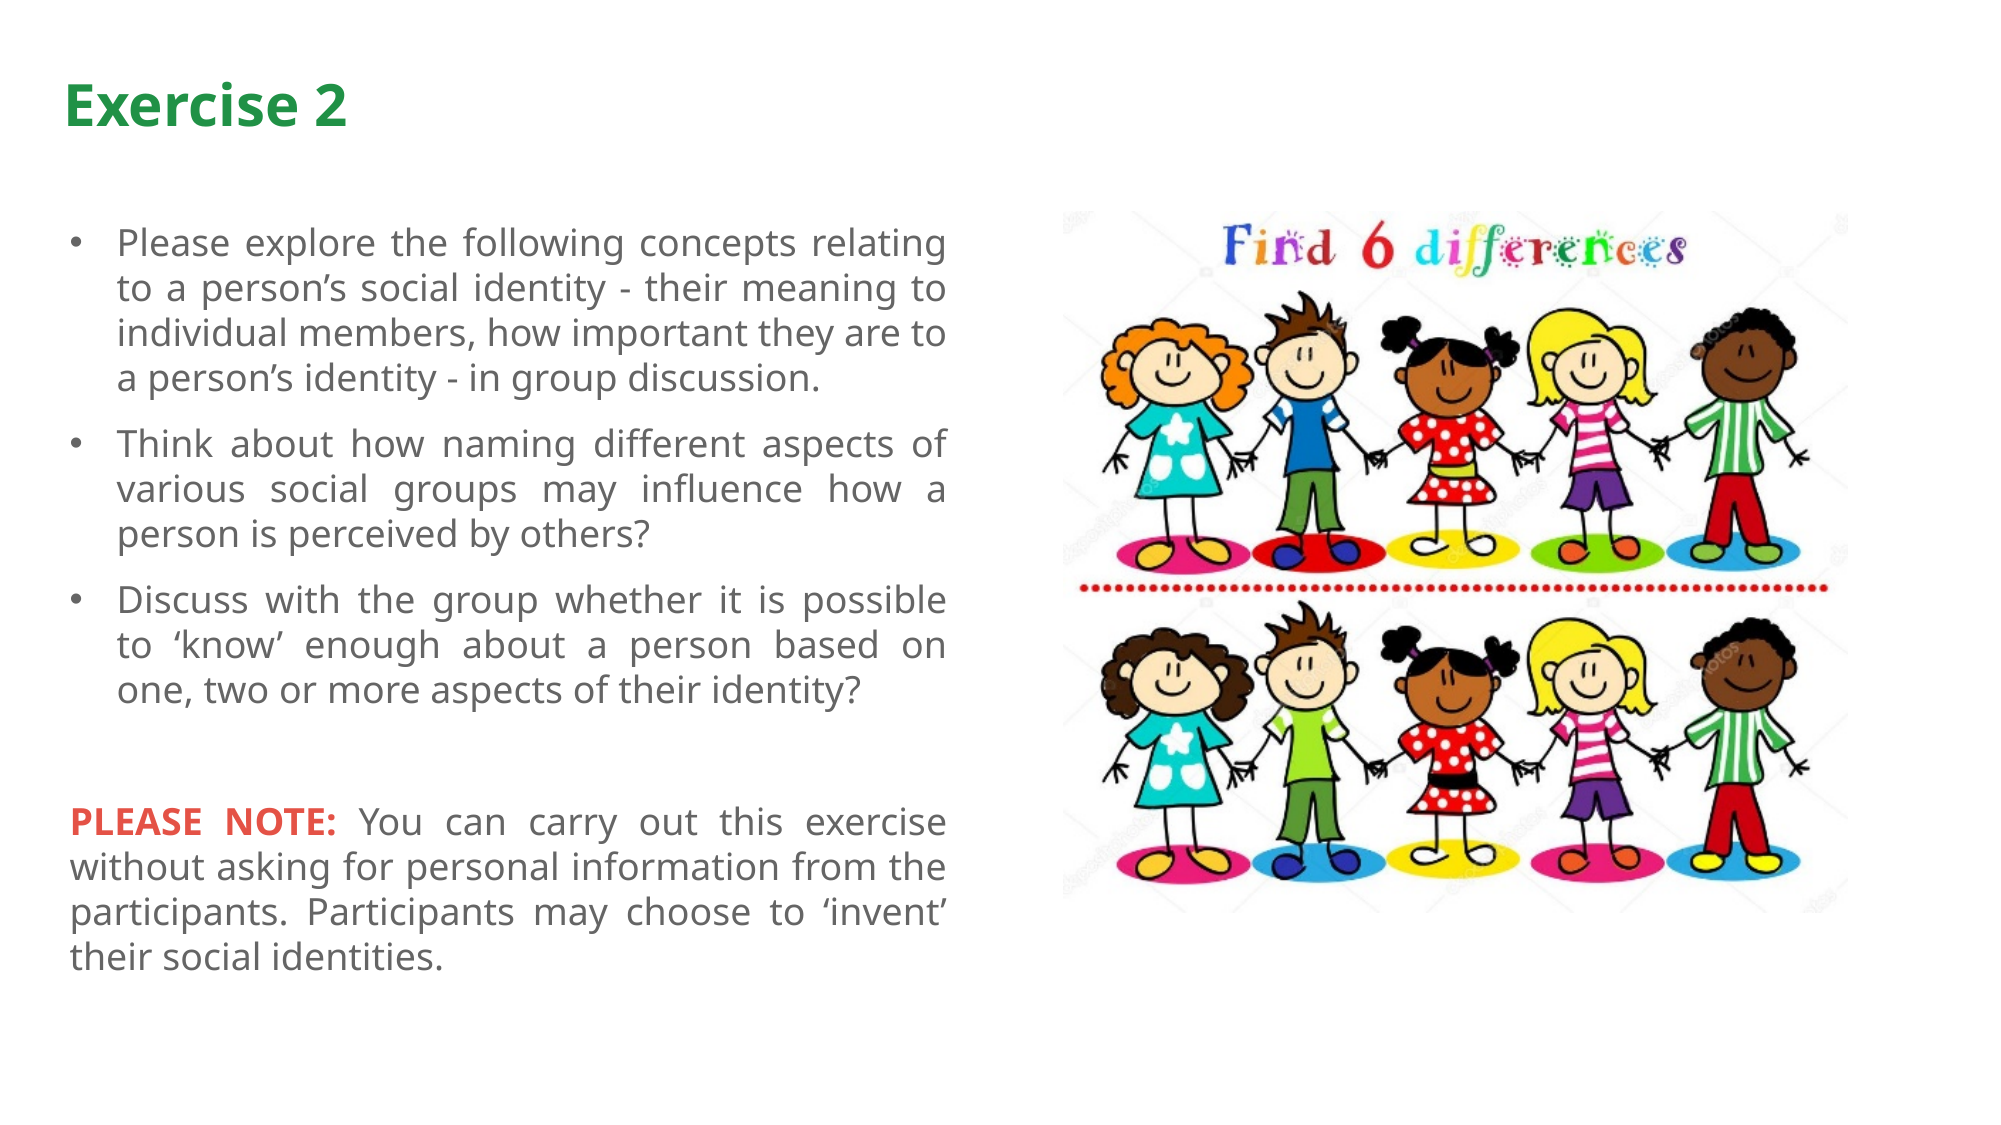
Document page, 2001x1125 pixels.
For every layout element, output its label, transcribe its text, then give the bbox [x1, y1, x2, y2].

picture [1063, 211, 1848, 913]
title Exercise 2 [54, 48, 1945, 167]
list Please explore the following concepts relating to a person’s social identity - their meaning to individual members, how important they are to a person’s identity - in group discussion. Think about how naming different aspects of various social groups may influence how a person is perceived by others? Discuss with the group whether it is possible to ‘know’ enough about a person based on one, two or more aspects of their identity? PLEASE NOTE: You can carry out this exercise without asking for personal information from the participants. Participants may choose to ‘invent’ their social identities. [54, 211, 963, 1077]
